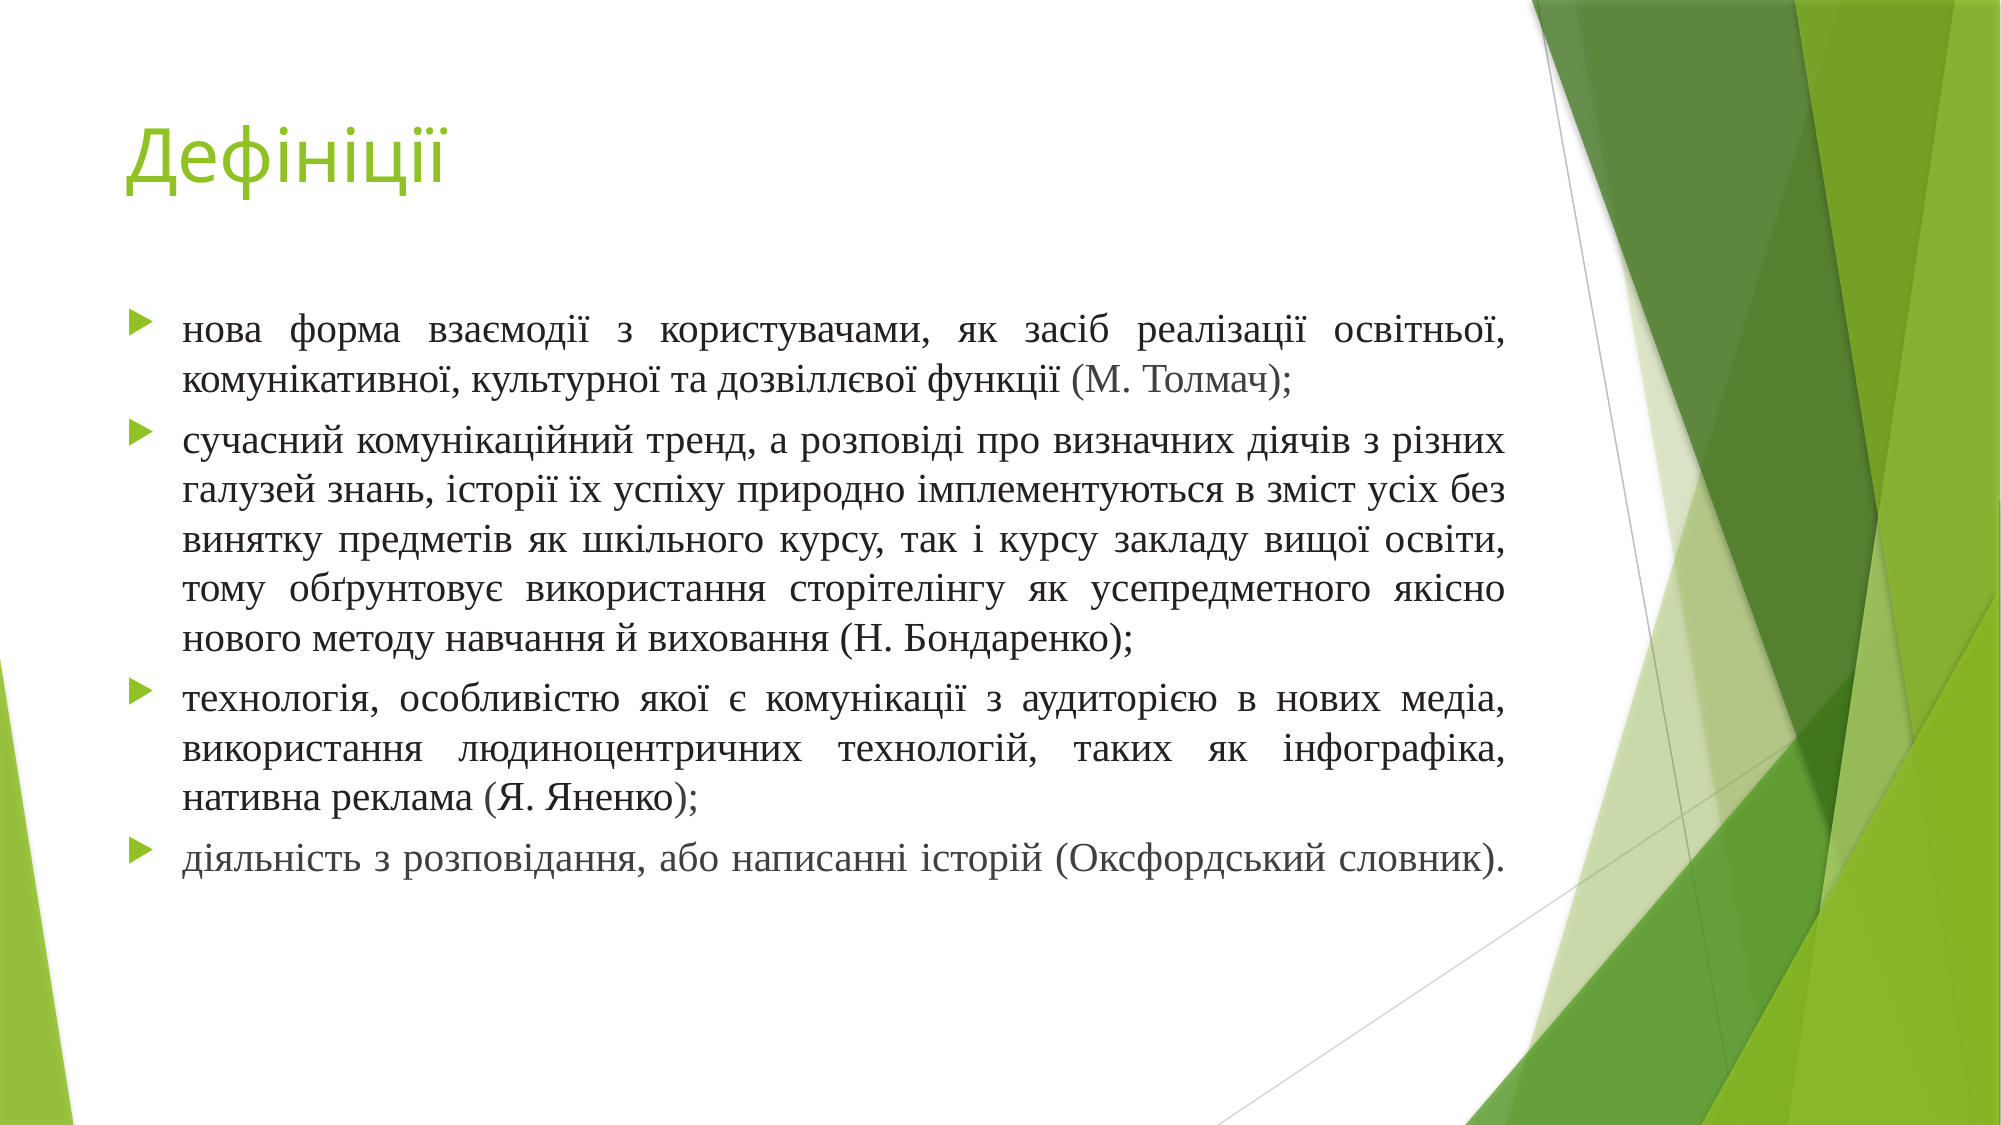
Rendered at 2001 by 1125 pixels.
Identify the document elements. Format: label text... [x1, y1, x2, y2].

title Дефініції [111, 99, 1522, 221]
list нова форма взаємодії з користувачами, як засіб реалізації освітньої, комунікативної, культурної та дозвіллєвої функції (М. Толмач); сучасний комунікаційний тренд, а розповіді про визначних діячів з різних галузей знань, історії їх успіху природно імплементуються в зміст усіх без винятку предметів як шкільного курсу, так і курсу закладу вищої освіти, тому обґрунтовує використання сторітелінгу як усепредметного якісно нового методу навчання й виховання (Н. Бондаренко); технологія, особливістю якої є комунікації з аудиторією в нових медіа, використання людиноцентричних технологій, таких як інфографіка, нативна реклама (Я. Яненко); діяльність з розповідання, або написанні історій (Оксфордський словник). [111, 221, 1522, 991]
